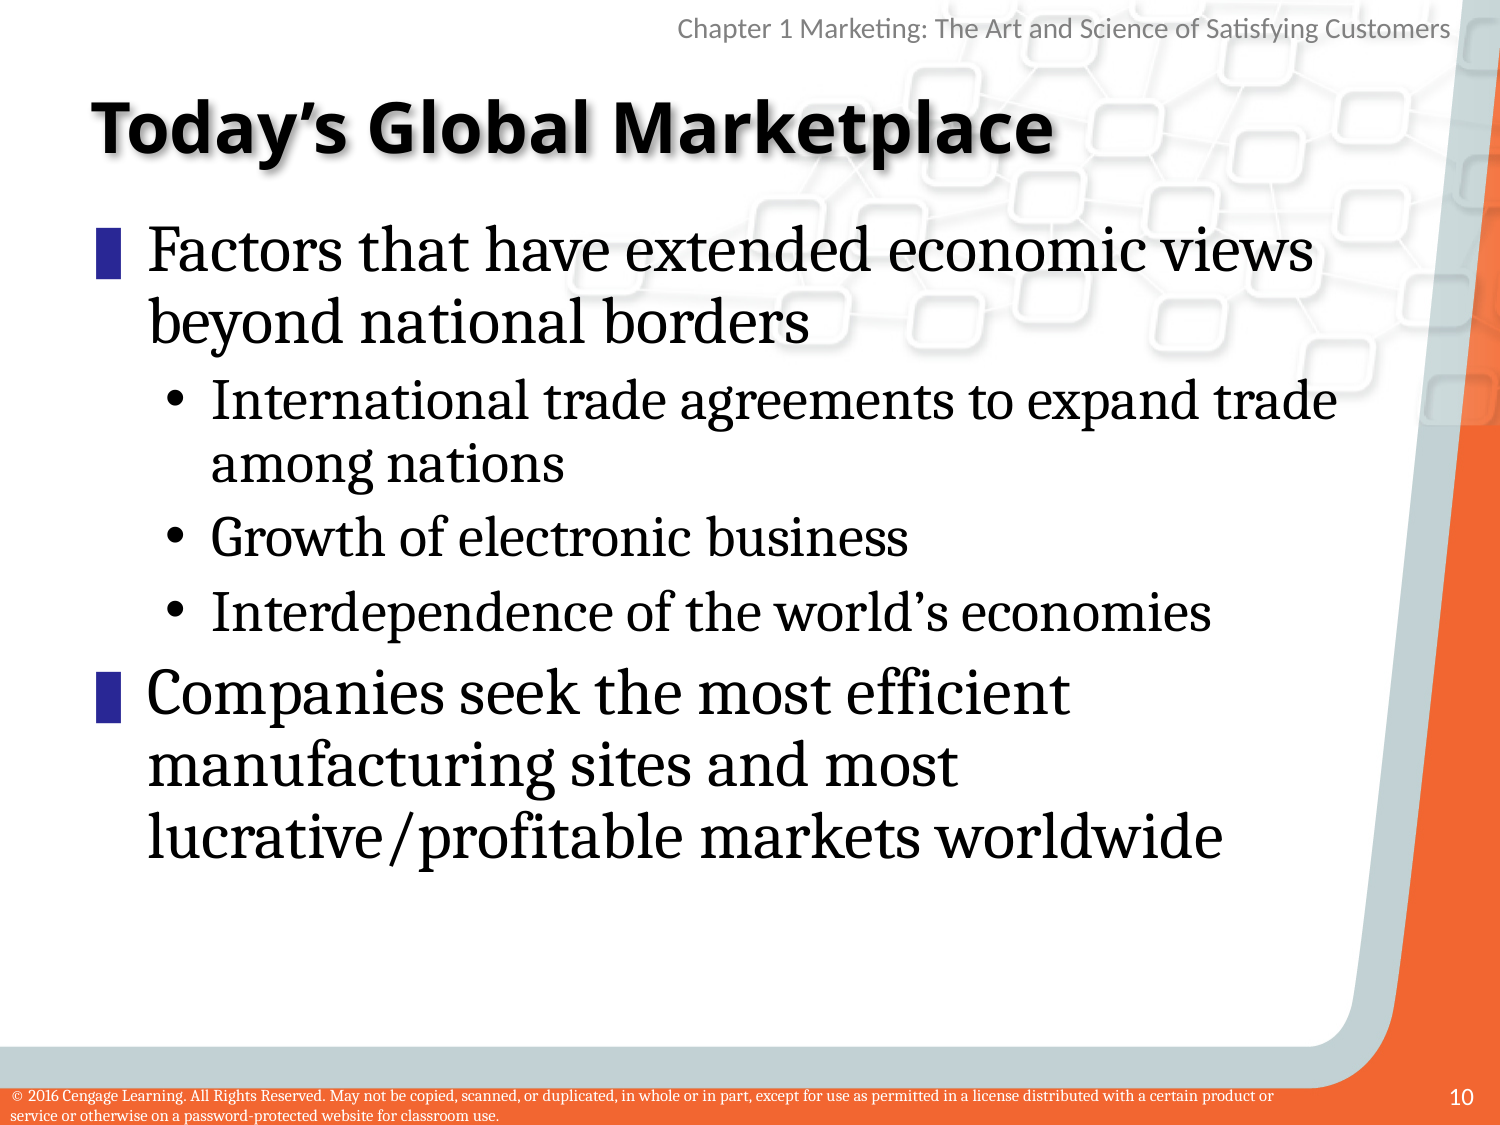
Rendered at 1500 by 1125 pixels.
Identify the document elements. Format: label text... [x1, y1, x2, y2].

slide_number 10 [1139, 1065, 1490, 1125]
picture [0, 0, 1500, 1125]
list Factors that have extended economic views beyond national borders International trade agreements to expand trade among nations Growth of electronic business Interdependence of the world’s economies Companies seek the most efficient manufacturing sites and most lucrative/profitable markets worldwide [75, 205, 1425, 980]
title Today’s Global Marketplace [75, 45, 1425, 205]
